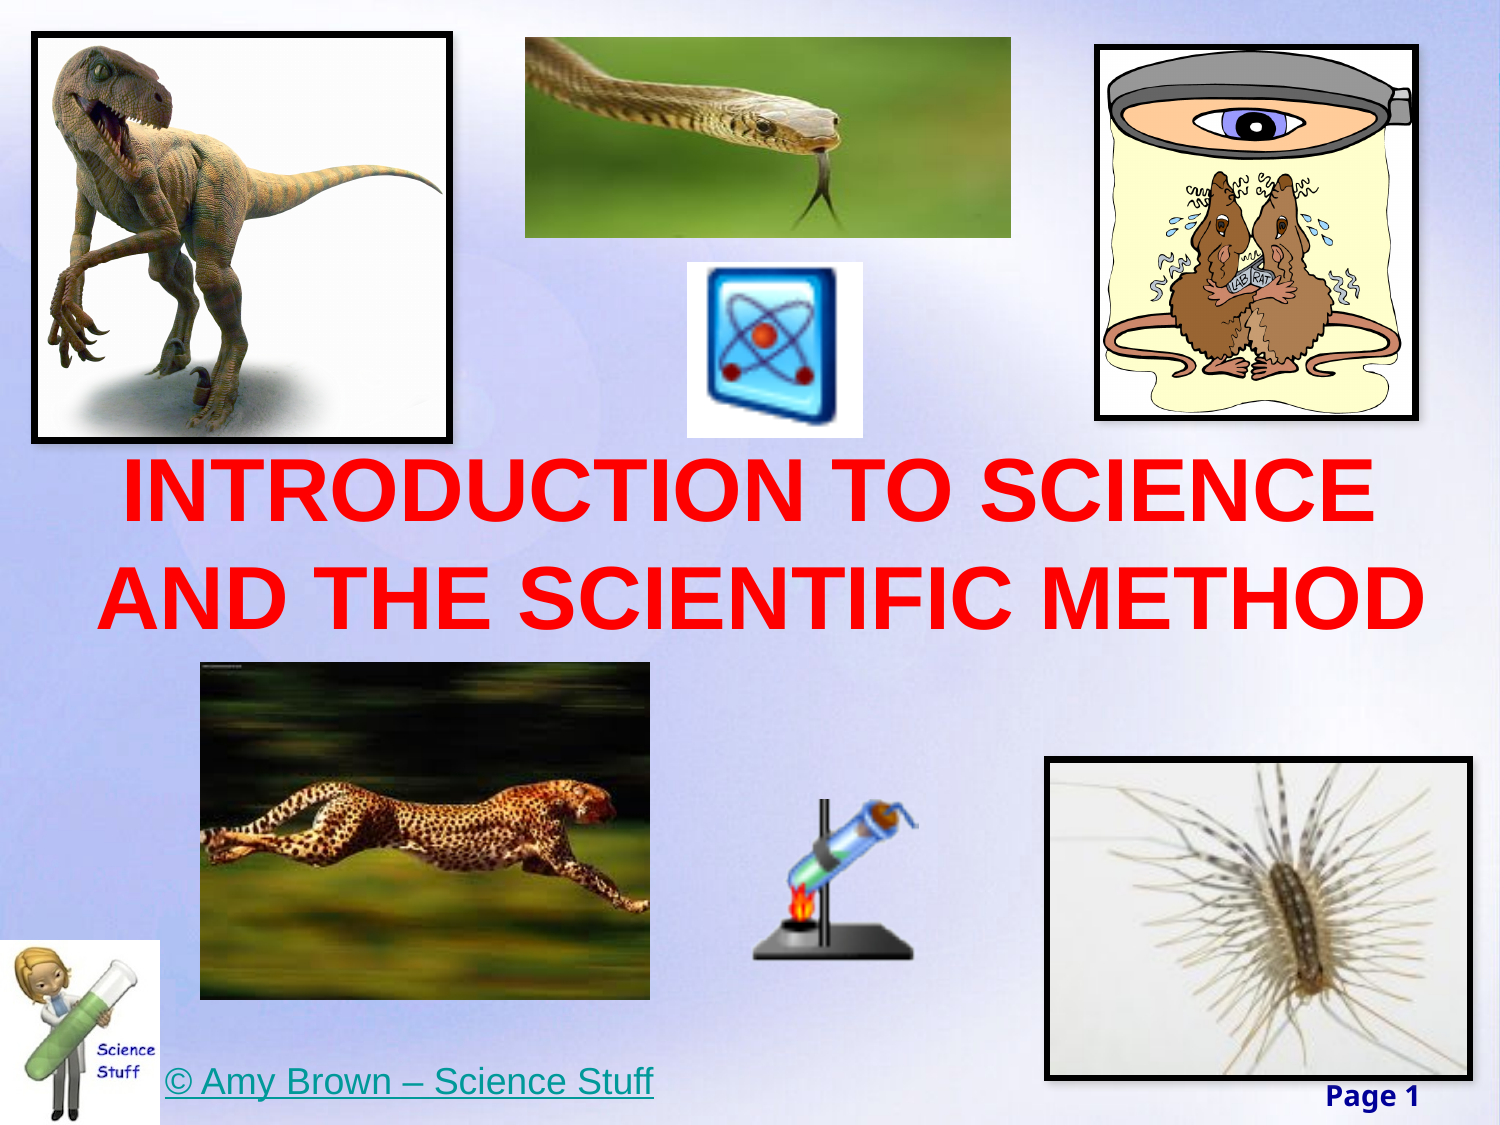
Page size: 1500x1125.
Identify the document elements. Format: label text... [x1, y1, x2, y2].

text_box © Amy Brown – Science Stuff [163, 1049, 713, 1110]
picture [0, 0, 1500, 1125]
text_box Introduction to Science and the Scientific Method [55, 424, 1444, 655]
